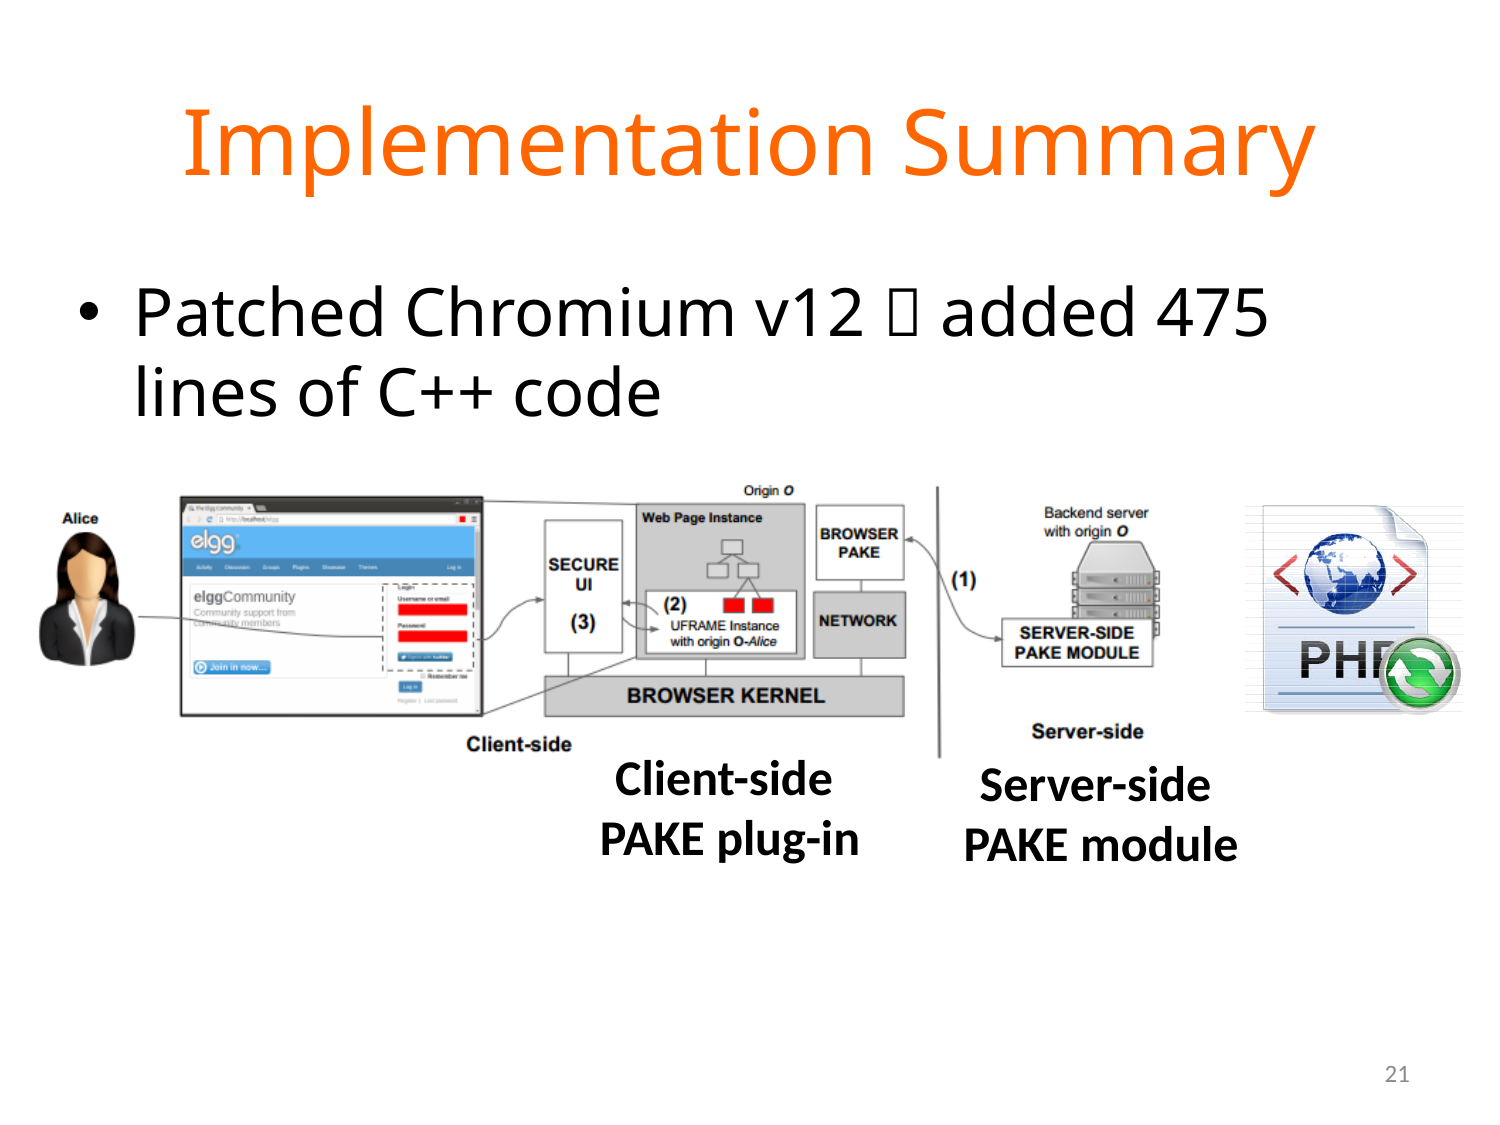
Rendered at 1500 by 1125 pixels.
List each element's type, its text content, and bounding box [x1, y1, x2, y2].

slide_number 21 [1074, 1042, 1425, 1103]
picture [28, 474, 1180, 770]
title Implementation Summary [75, 45, 1425, 233]
text_box Server-side PAKE module [938, 744, 1264, 880]
text_box Client-side PAKE plug-in [573, 778, 887, 874]
picture [1245, 499, 1463, 718]
list Patched Chromium v12  added 475 lines of C++ code [62, 262, 1413, 1005]
